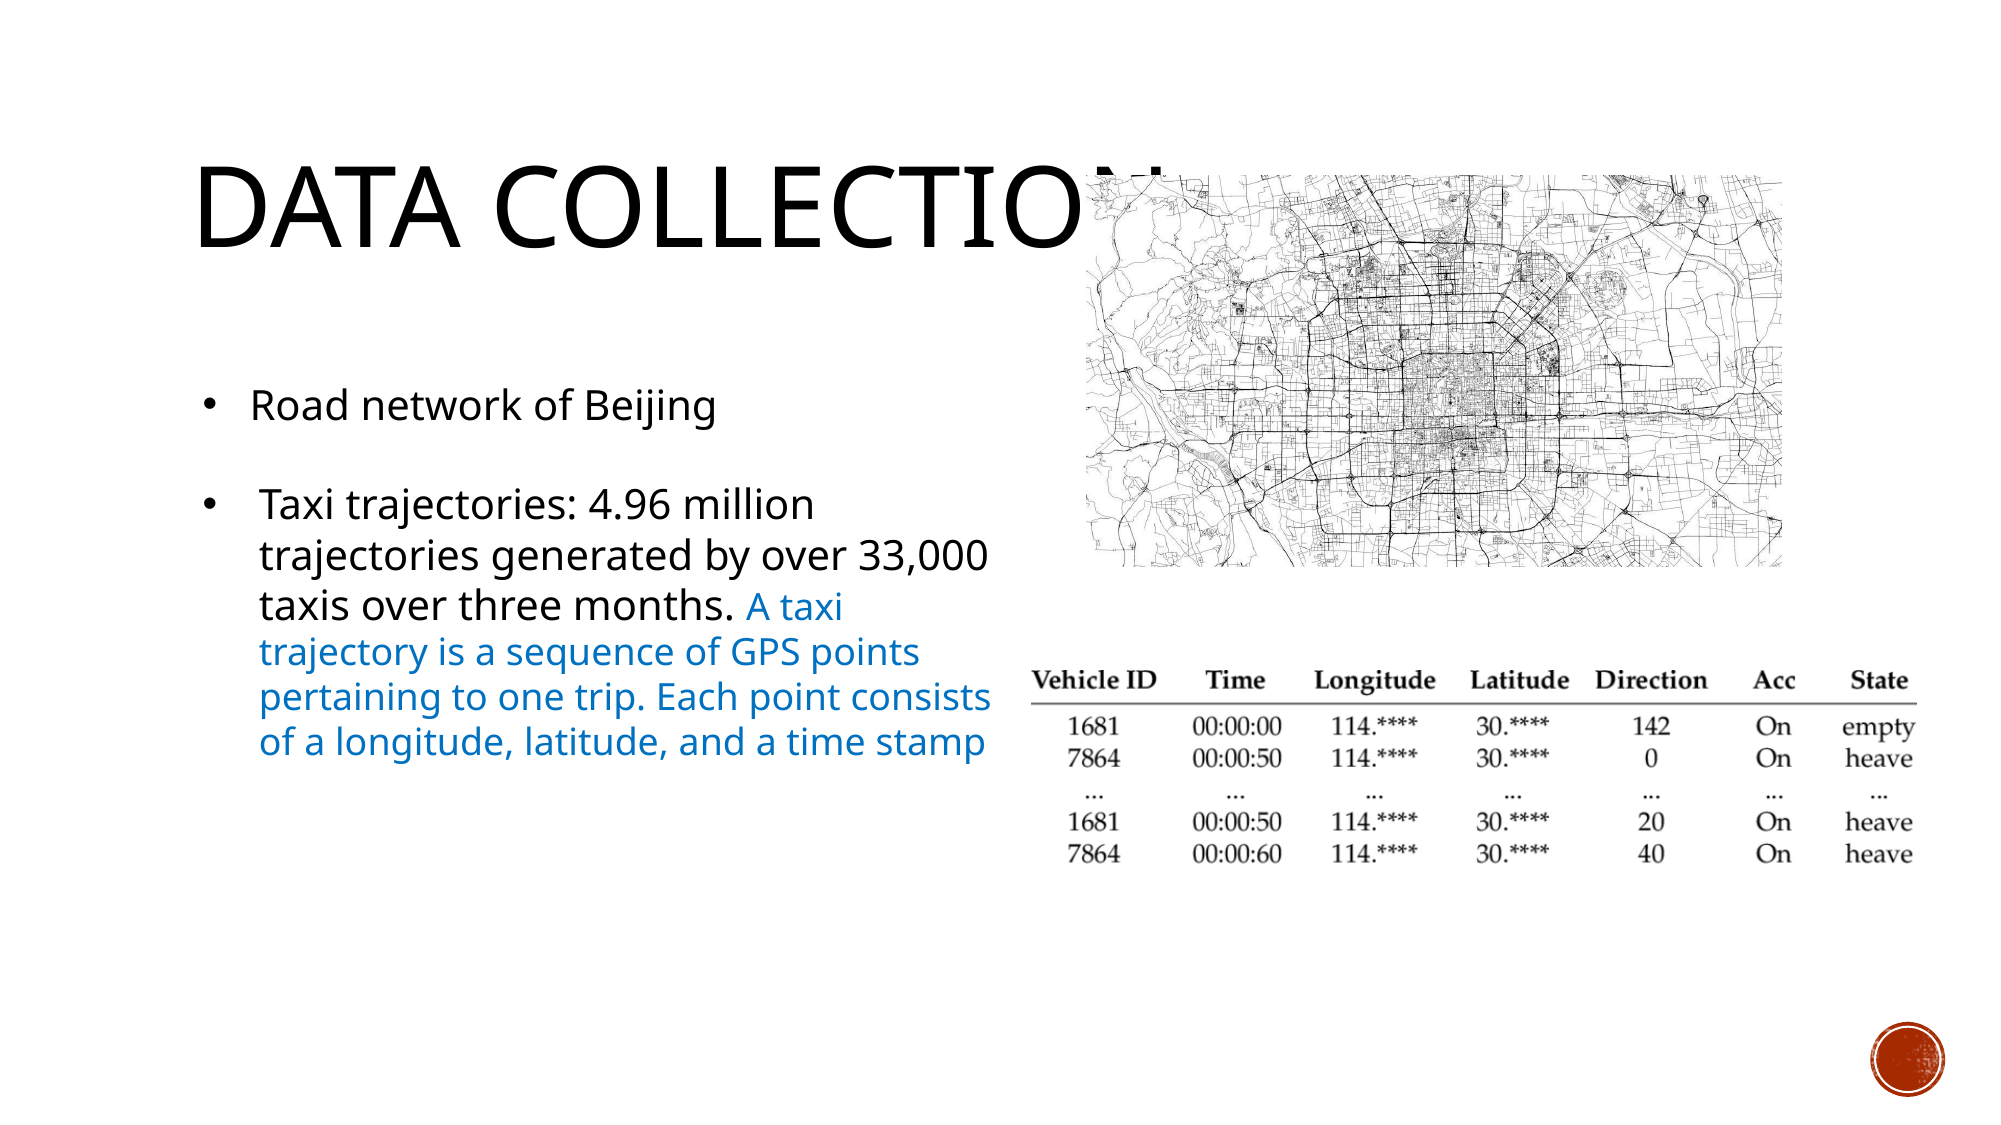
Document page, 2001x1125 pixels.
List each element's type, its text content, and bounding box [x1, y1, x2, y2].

title Data Collection [175, 79, 1826, 344]
text_box Road network of Beijing Taxi trajectories: 4.96 million trajectories generated by over 33,000 taxis over three months. A taxi trajectory is a sequence of GPS points pertaining to one trip. Each point consists of a longitude, latitude, and a time stamp [187, 370, 1031, 911]
picture [1031, 670, 1917, 869]
picture [1086, 175, 1782, 567]
